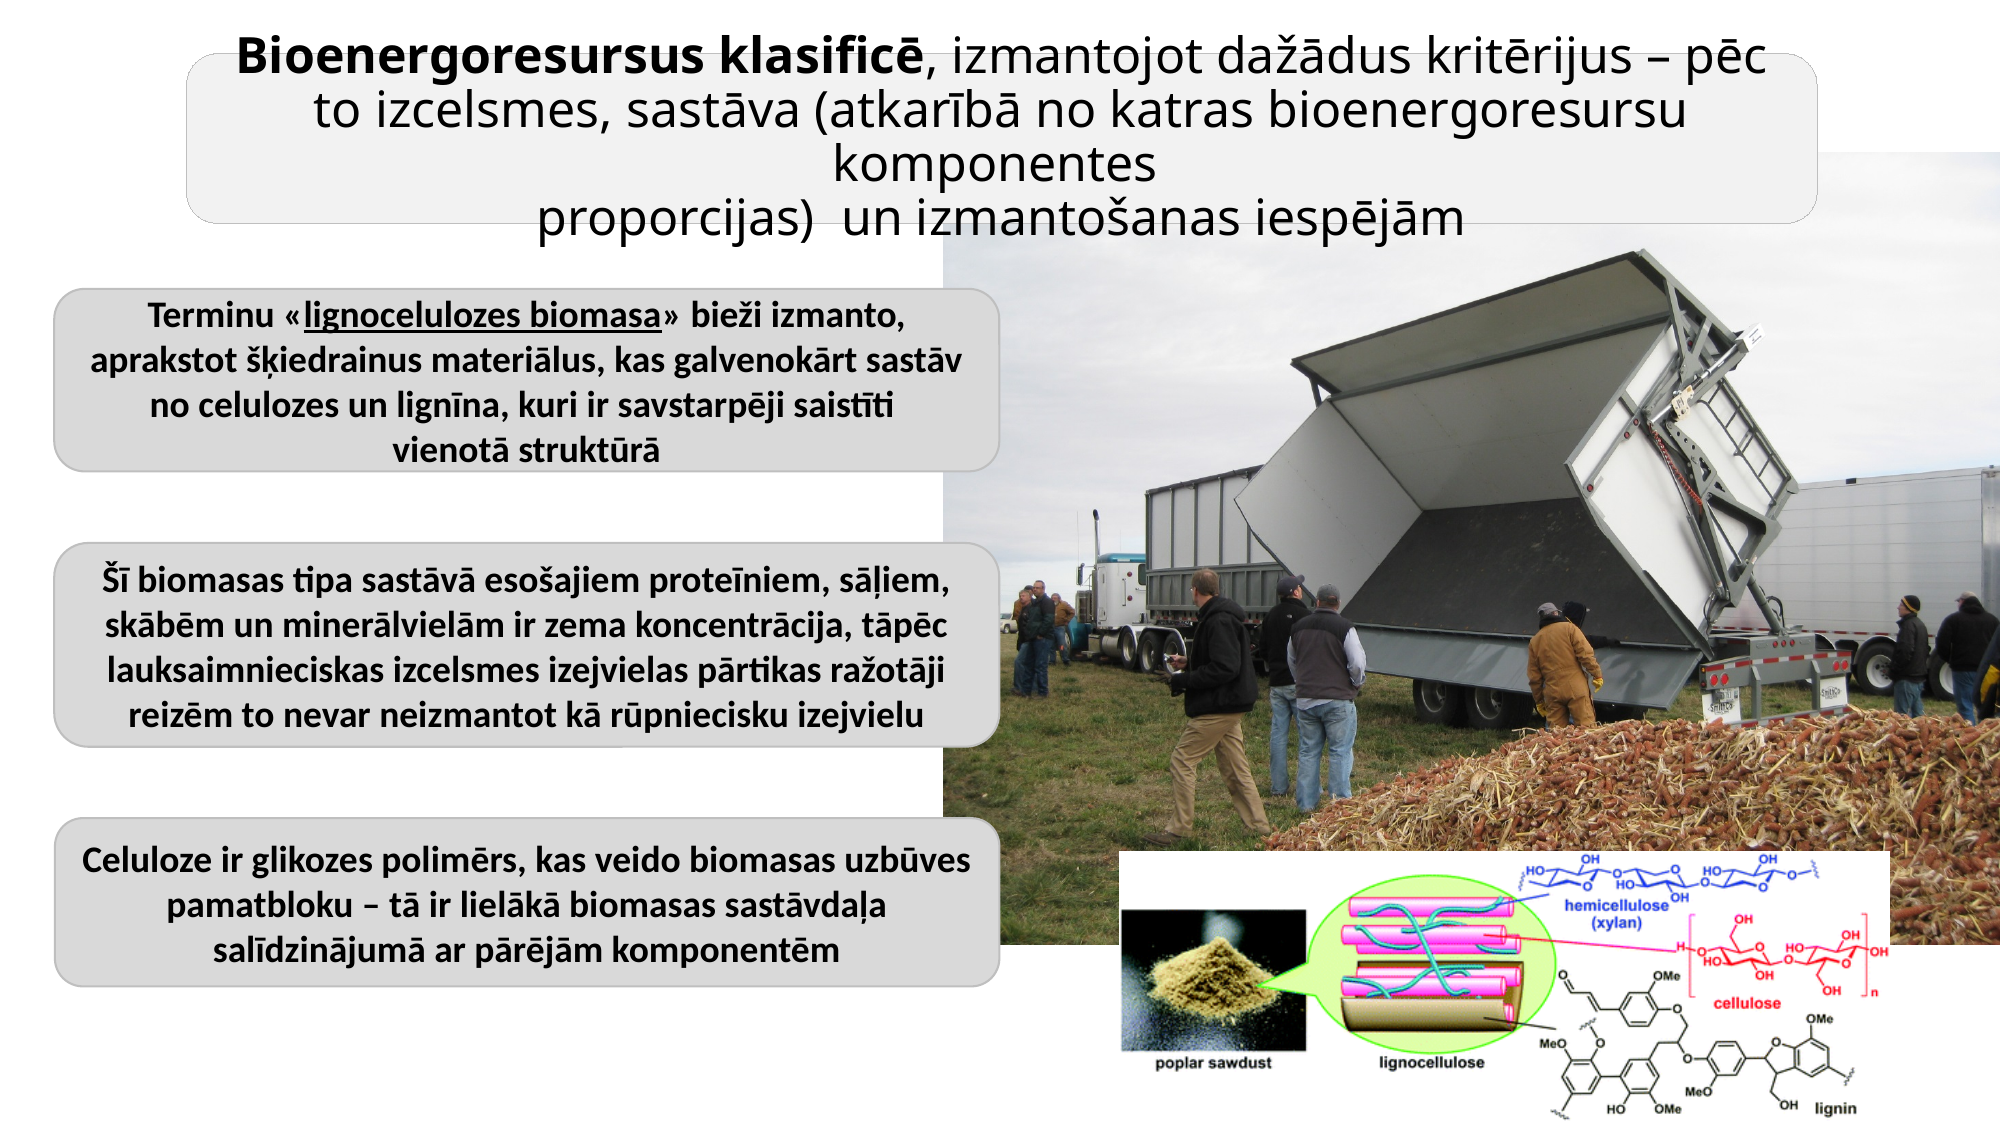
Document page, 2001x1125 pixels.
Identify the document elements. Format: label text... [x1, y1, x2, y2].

text_box Bioenergoresursus klasificē, izmantojot dažādus kritērijus – pēc to izcelsmes, sastāva (atkarībā no katras bioenergoresursu komponentes proporcijas) un izmantošanas iespējām [186, 53, 1818, 224]
picture [943, 152, 2000, 1125]
text_box Šī biomasas tipa sastāvā esošajiem proteīniem, sāļiem, skābēm un minerālvielām ir zema koncentrācija, tāpēc lauksaimnieciskas izcelsmes izejvielas pārtikas ražotāji reizēm to nevar neizmantot kā rūpniecisku izejvielu [53, 541, 943, 748]
text_box Celuloze ir glikozes polimērs, kas veido biomasas uzbūves pamatbloku – tā ir lielākā biomasas sastāvdaļa salīdzinājumā ar pārējām komponentēm [53, 817, 1001, 988]
text_box Terminu «lignocelulozes biomasa» bieži izmanto, aprakstot šķiedrainus materiālus, kas galvenokārt sastāv no celulozes un lignīna, kuri ir savstarpēji saistīti vienotā struktūrā [53, 287, 943, 473]
